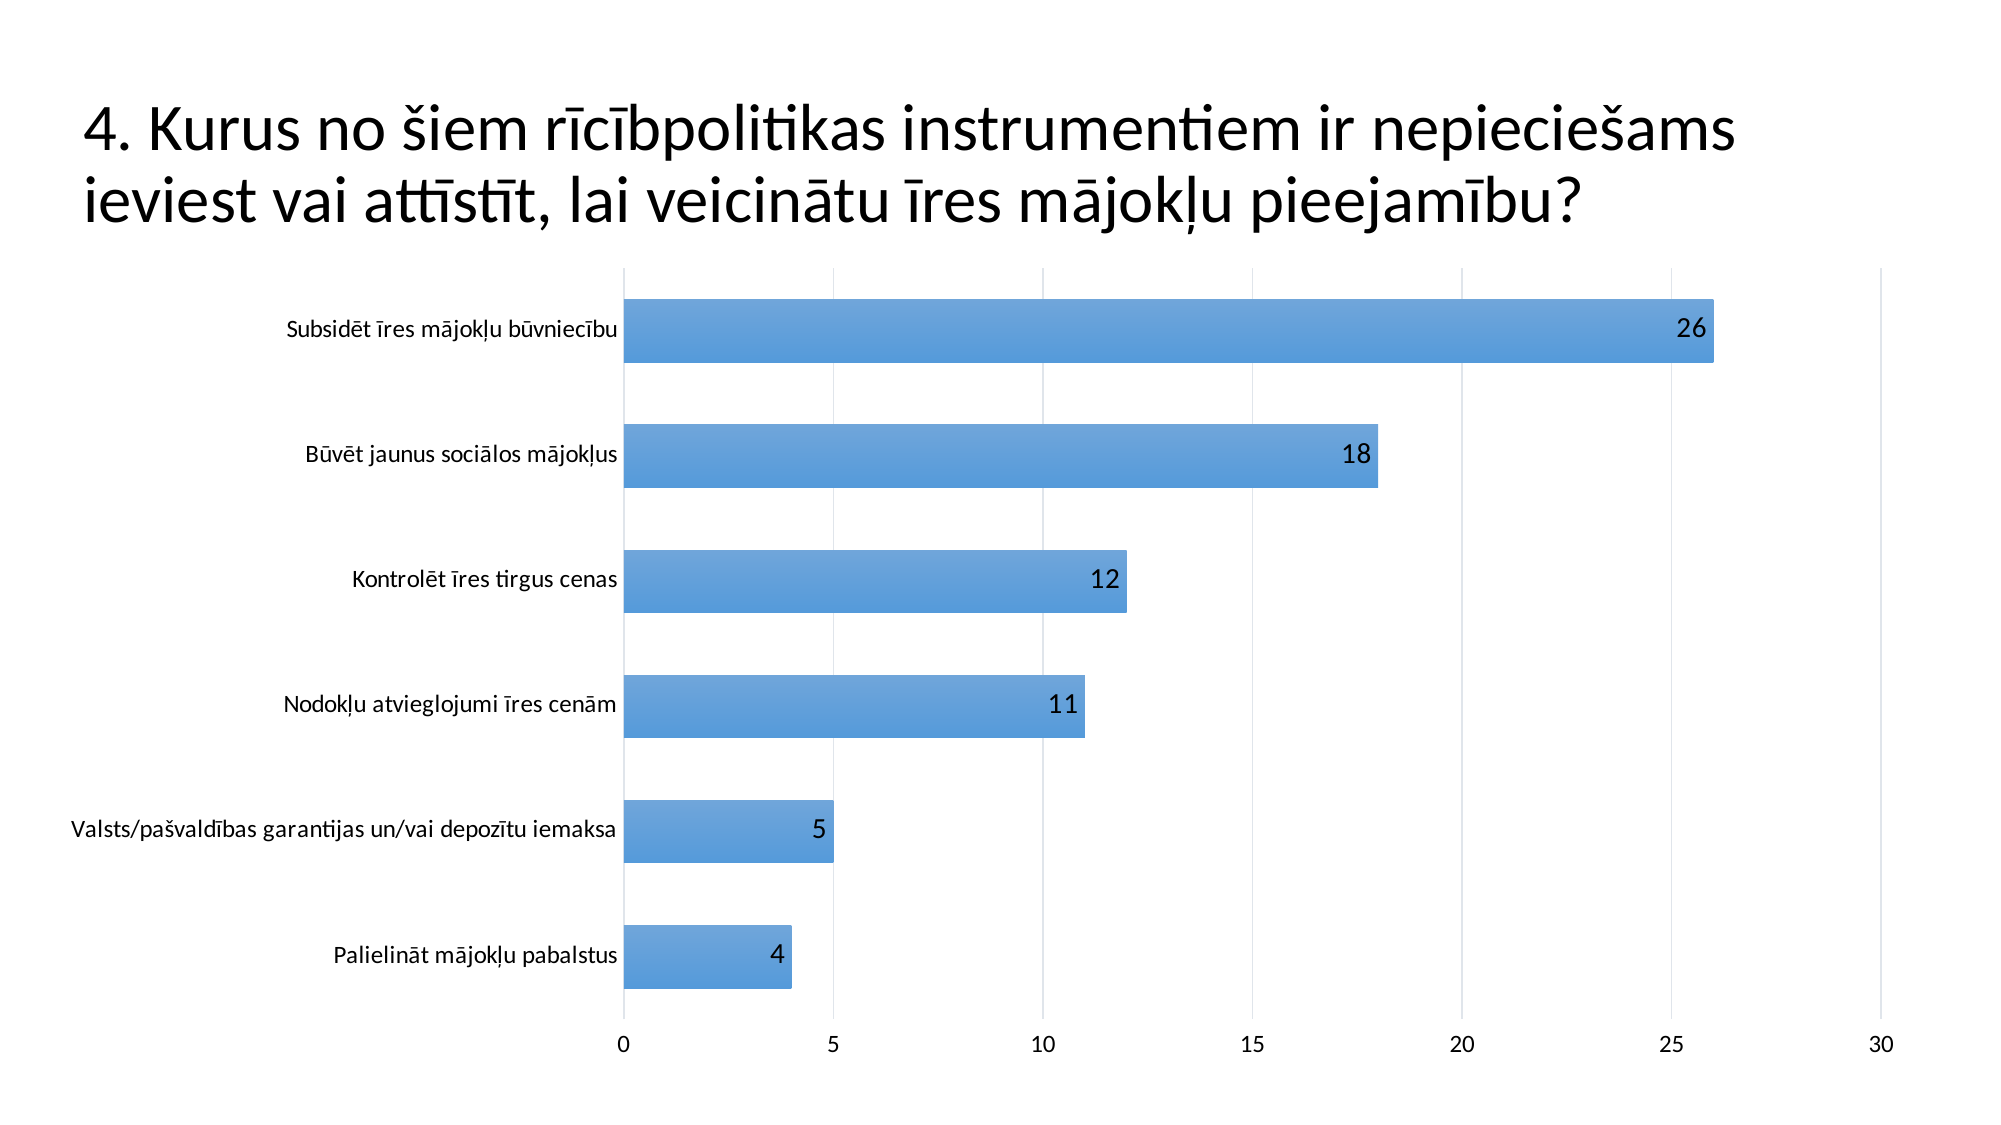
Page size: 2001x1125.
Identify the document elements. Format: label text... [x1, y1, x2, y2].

title 4. Kurus no šiem rīcībpolitikas instrumentiem ir nepieciešams ieviest vai attīstīt, lai veicinātu īres mājokļu pieejamību? [68, 77, 1932, 204]
chart [32, 252, 1932, 1076]
